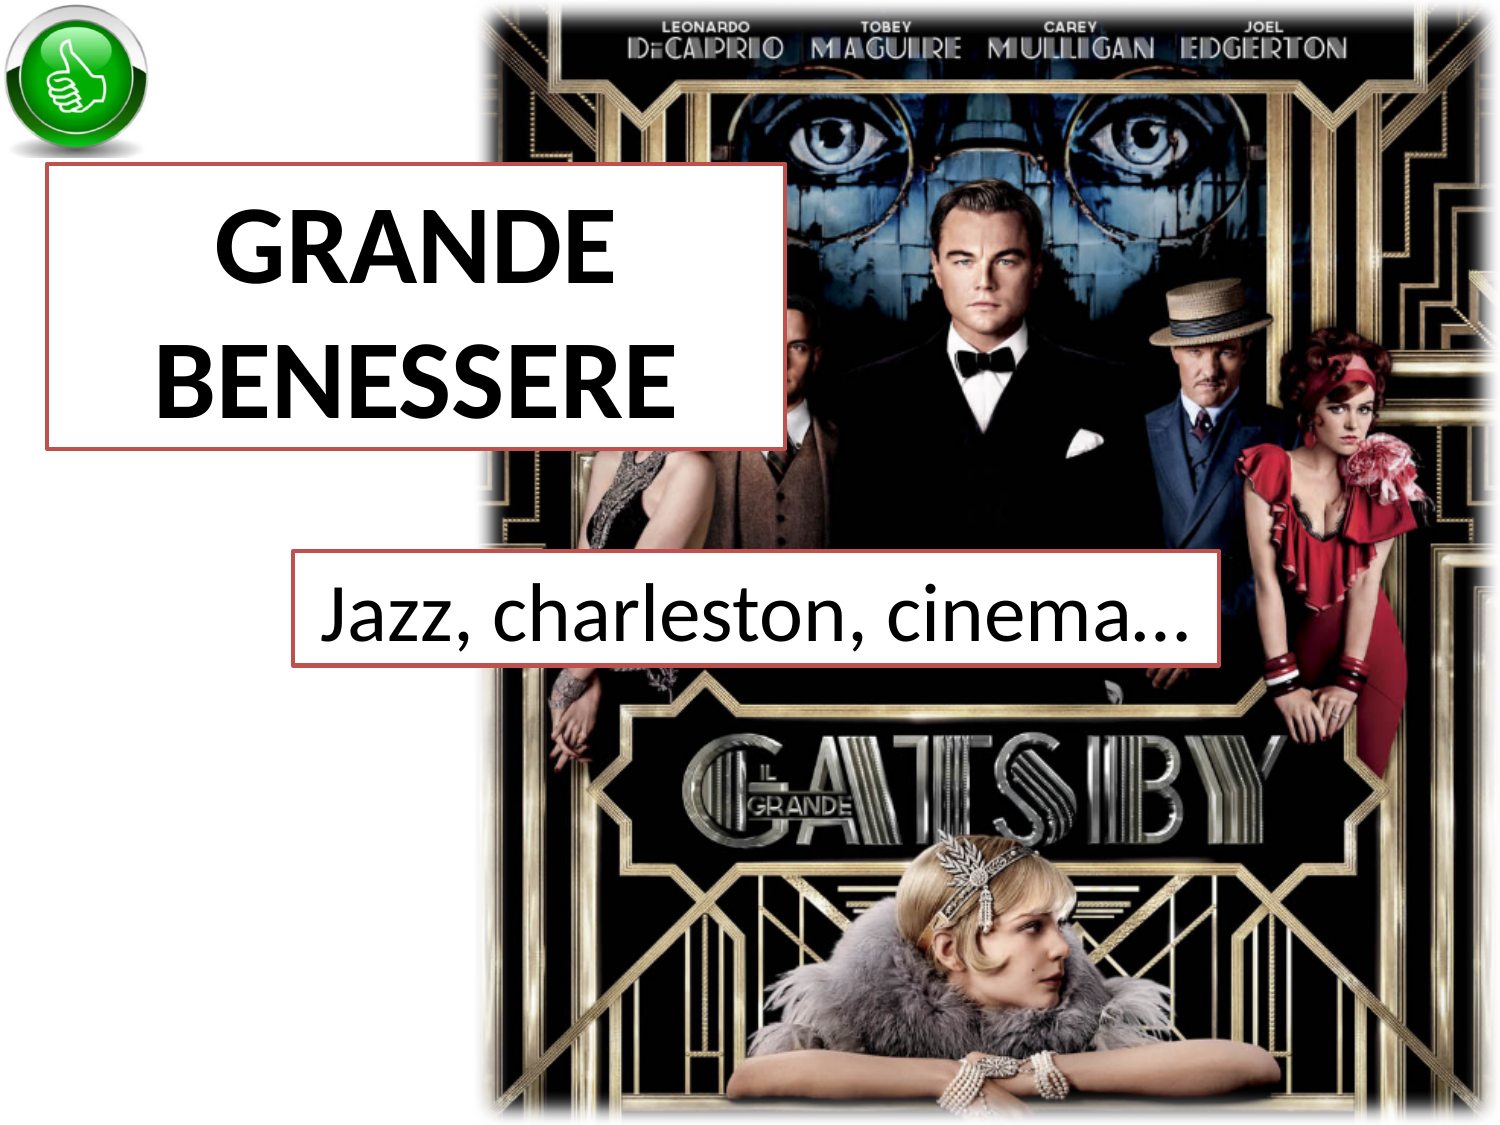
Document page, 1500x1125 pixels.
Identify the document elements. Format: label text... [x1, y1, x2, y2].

text_box Jazz, charleston, cinema… [291, 549, 468, 668]
text_box GRANDE BENESSERE [45, 162, 468, 451]
picture [473, 0, 1500, 1125]
picture [0, 0, 153, 159]
